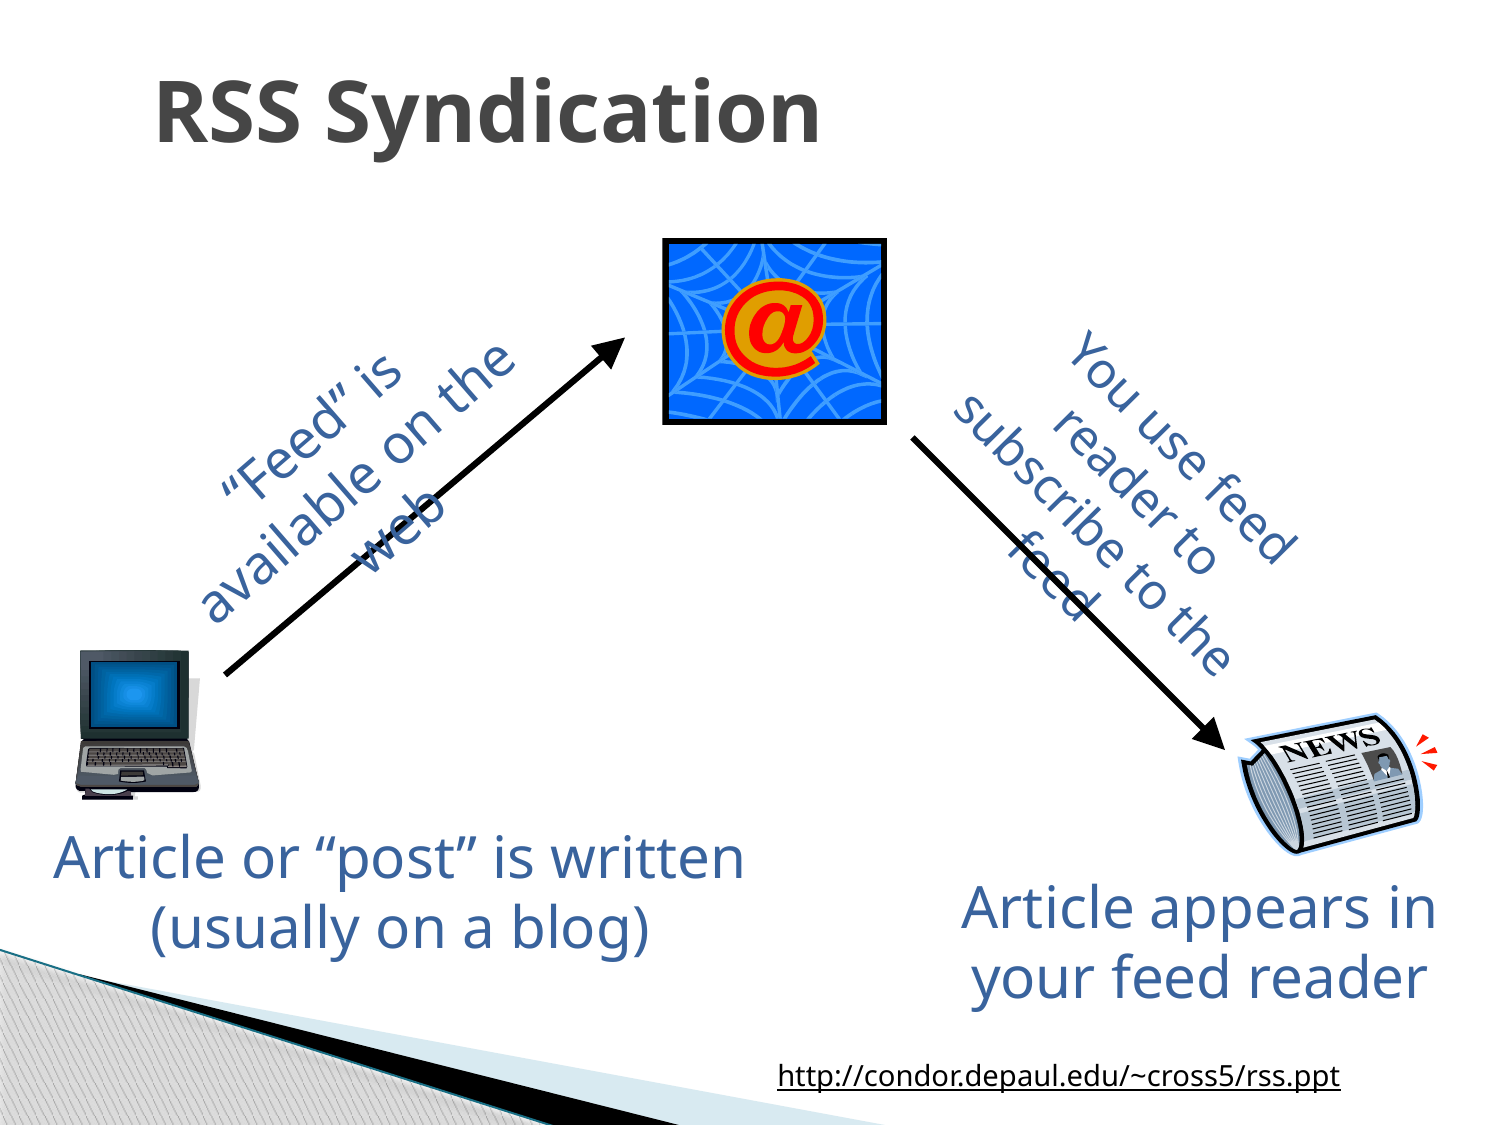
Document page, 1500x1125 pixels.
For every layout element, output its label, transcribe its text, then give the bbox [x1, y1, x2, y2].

text_box “Feed” is available on the web [112, 250, 563, 672]
text_box [224, 337, 625, 676]
text_box Article or “post” is written (usually on a blog) [37, 812, 763, 968]
picture [1237, 712, 1438, 857]
picture [662, 237, 888, 426]
text_box RSS Syndication [137, 50, 1413, 175]
text_box Article appears in your feed reader [924, 862, 1475, 1018]
text_box http://condor.depaul.edu/~cross5/rss.ppt [762, 1050, 1450, 1105]
picture [74, 649, 201, 800]
text_box You use feed reader to subscribe to the feed [868, 259, 1371, 763]
text_box [912, 437, 1225, 751]
